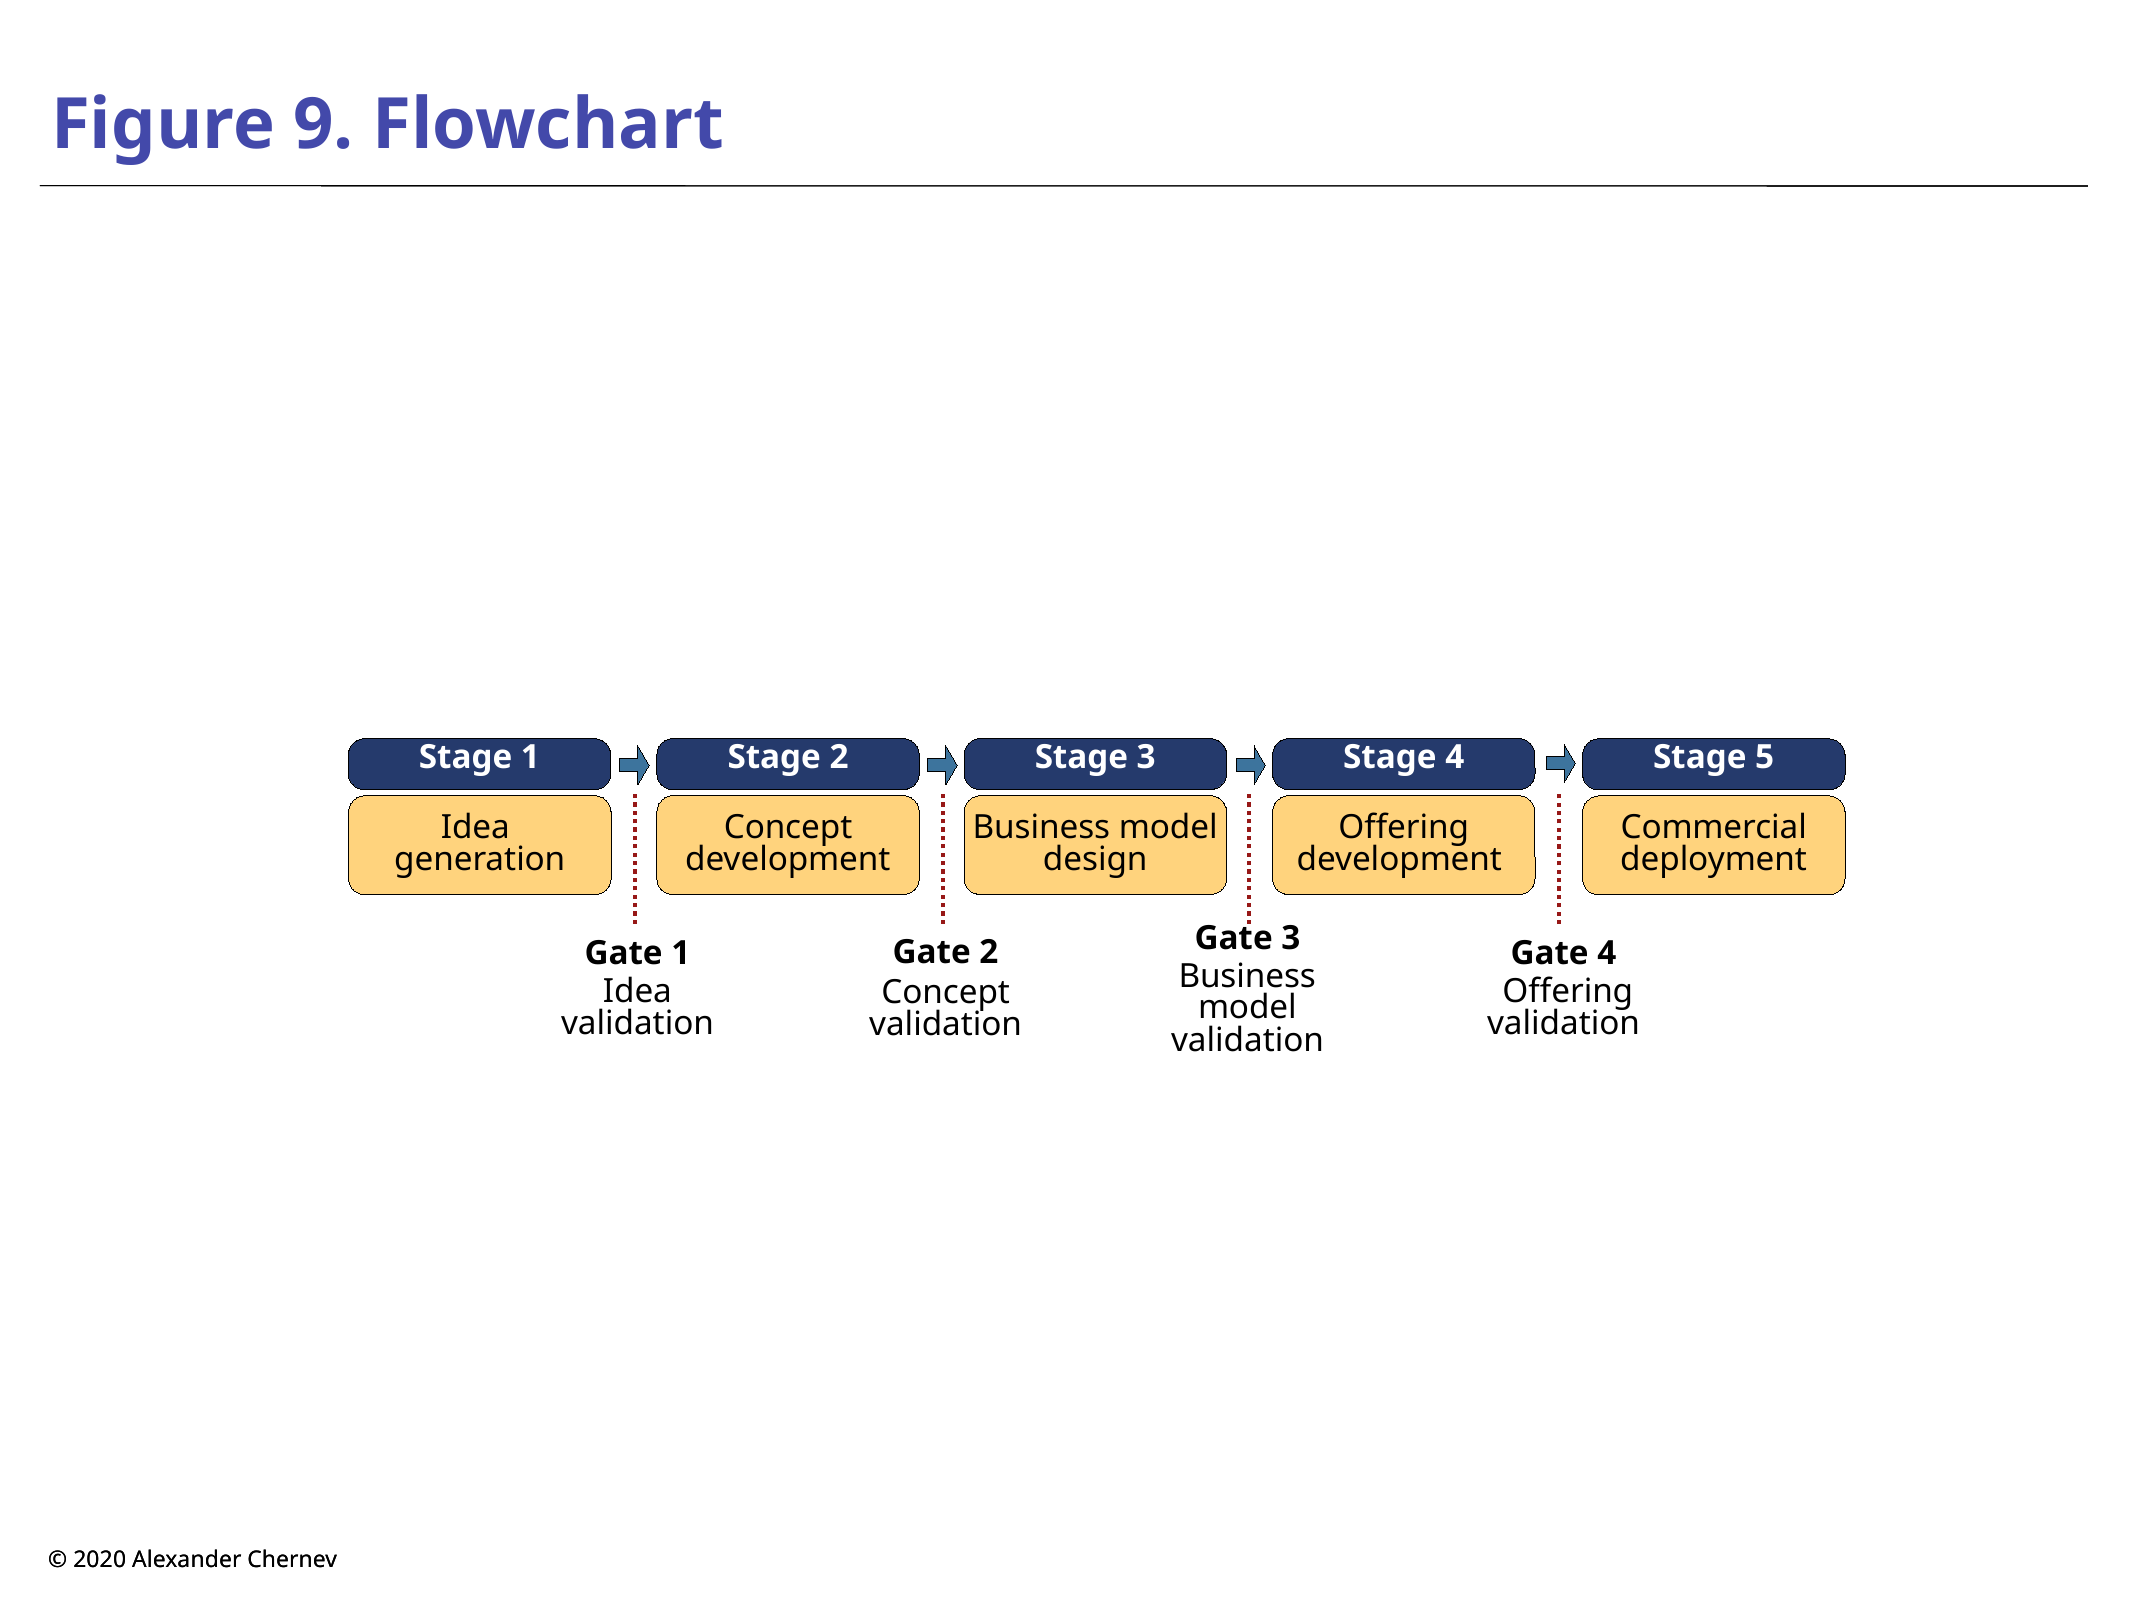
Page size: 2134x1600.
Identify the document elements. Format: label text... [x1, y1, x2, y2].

text_box Offering development [1272, 795, 1536, 895]
text_box [1546, 744, 1576, 783]
text_box Stage 2 [656, 738, 920, 790]
text_box Idea generation [348, 795, 612, 895]
title Figure 9. Flowchart [40, 0, 2089, 174]
text_box © 2020 Alexander Chernev [37, 1534, 559, 1583]
text_box [927, 745, 958, 785]
text_box Business model design [964, 795, 1227, 895]
text_box [619, 745, 650, 785]
text_box Stage 4 [1272, 738, 1536, 790]
text_box Stage 1 [348, 738, 611, 790]
text_box Gate 4 Offering validation [1470, 929, 1657, 1051]
text_box Concept development [656, 795, 920, 895]
text_box Gate 1 Idea validation [544, 929, 731, 1050]
text_box [1236, 745, 1266, 785]
text_box Gate 2 Concept validation [852, 929, 1039, 1050]
text_box Commercial deployment [1582, 795, 1846, 895]
text_box Stage 5 [1582, 738, 1846, 790]
text_box Gate 3 Business model validation [1121, 930, 1374, 1051]
text_box Stage 3 [964, 738, 1227, 790]
